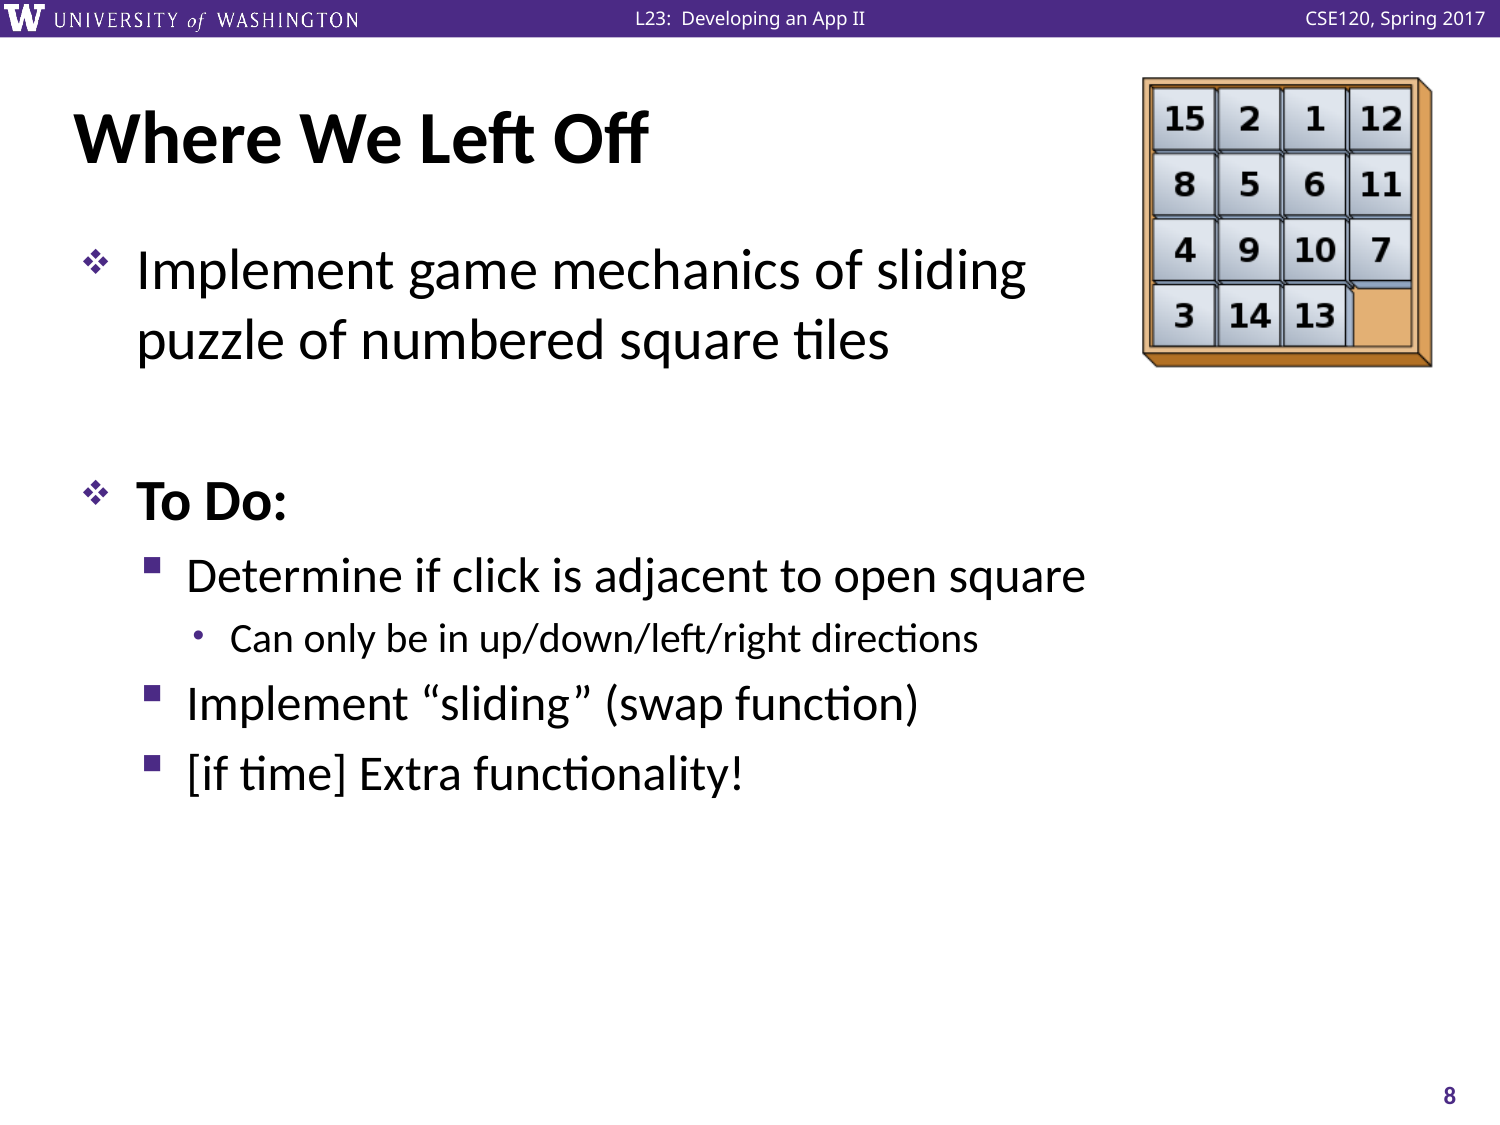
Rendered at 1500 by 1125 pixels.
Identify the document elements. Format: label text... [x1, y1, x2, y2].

list Implement game mechanics of sliding puzzle of numbered square tiles To Do: Determine if click is adjacent to open square Can only be in up/down/left/right directions Implement “sliding” (swap function) [if time] Extra functionality! [64, 223, 1438, 1040]
slide_number 8 [1400, 1065, 1500, 1125]
title Where We Left Off [58, 71, 1136, 197]
picture [4, 4, 358, 32]
picture [1137, 72, 1438, 373]
